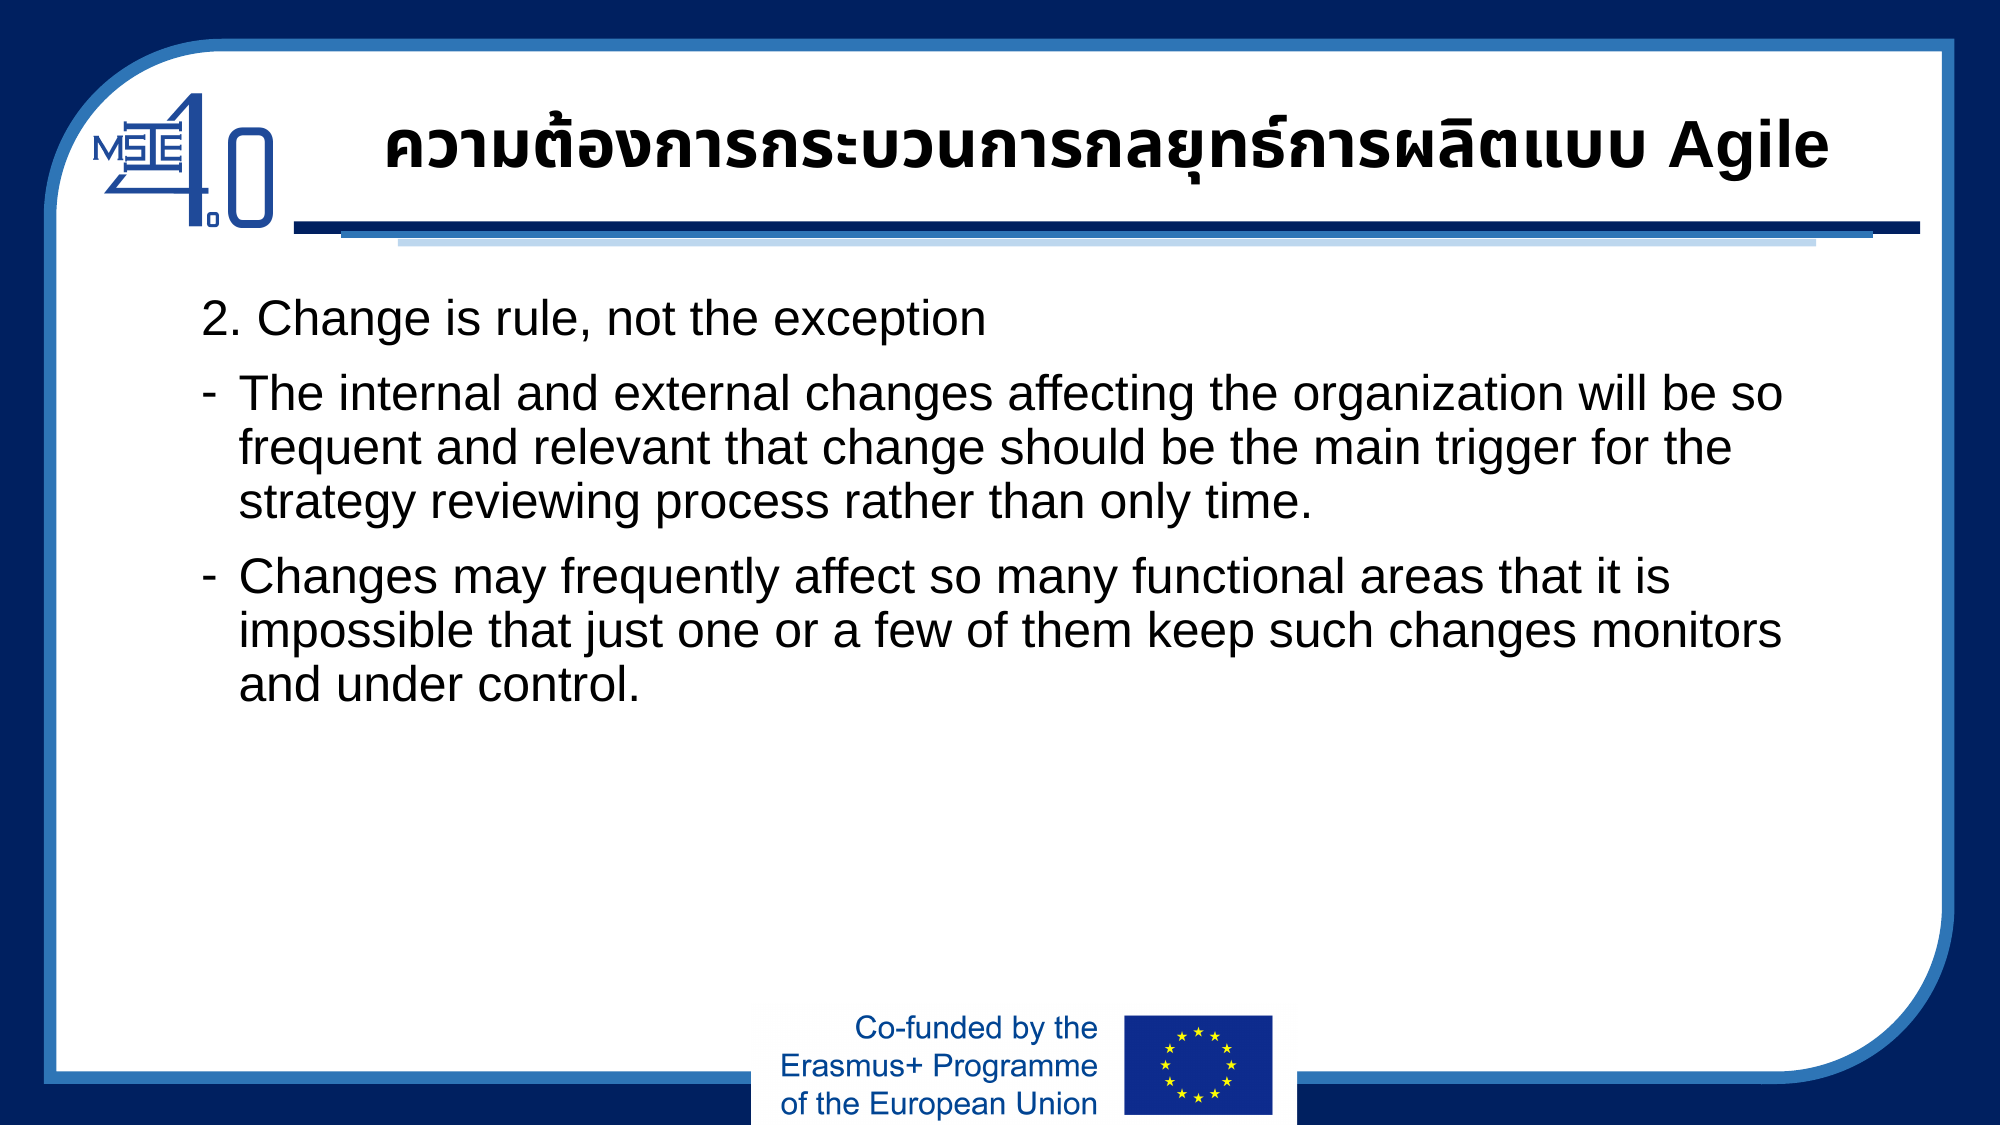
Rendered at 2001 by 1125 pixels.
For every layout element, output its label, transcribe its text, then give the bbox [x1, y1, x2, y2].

picture [751, 1003, 1298, 1125]
list 2. Change is rule, not the exception The internal and external changes affecting the organization will be so frequent and relevant that change should be the main trigger for the strategy reviewing process rather than only time. Changes may frequently affect so many functional areas that it is impossible that just one or a few of them keep such changes monitors and under control. [186, 285, 1888, 992]
title ความต้องการกระบวนการกลยุทธ์การผลิตแบบ Agile [294, 73, 1921, 220]
